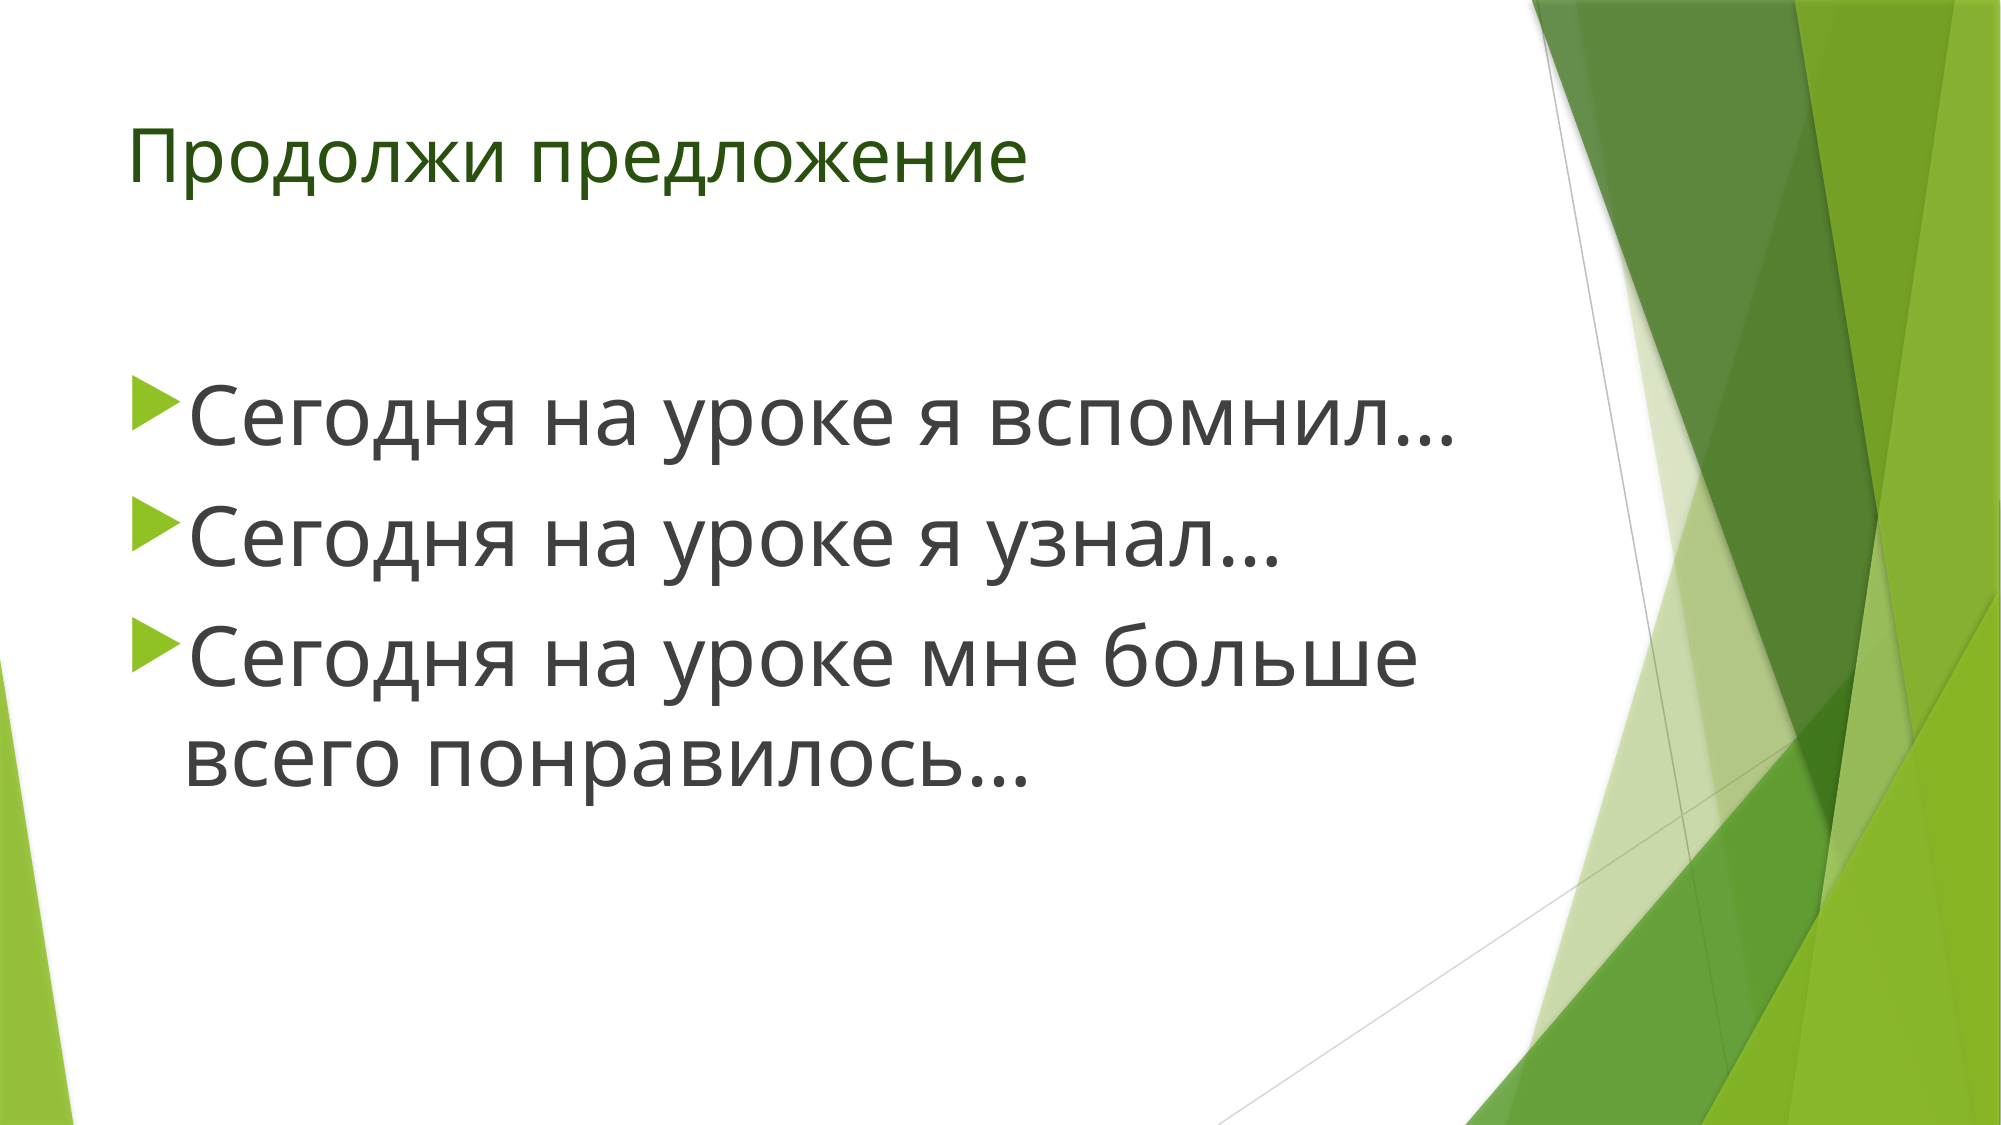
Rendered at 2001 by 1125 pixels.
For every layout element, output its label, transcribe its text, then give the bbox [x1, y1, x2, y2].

list Сегодня на уроке я вспомнил… Сегодня на уроке я узнал… Сегодня на уроке мне больше всего понравилось… [111, 354, 1522, 992]
title Продолжи предложение [111, 99, 1522, 317]
